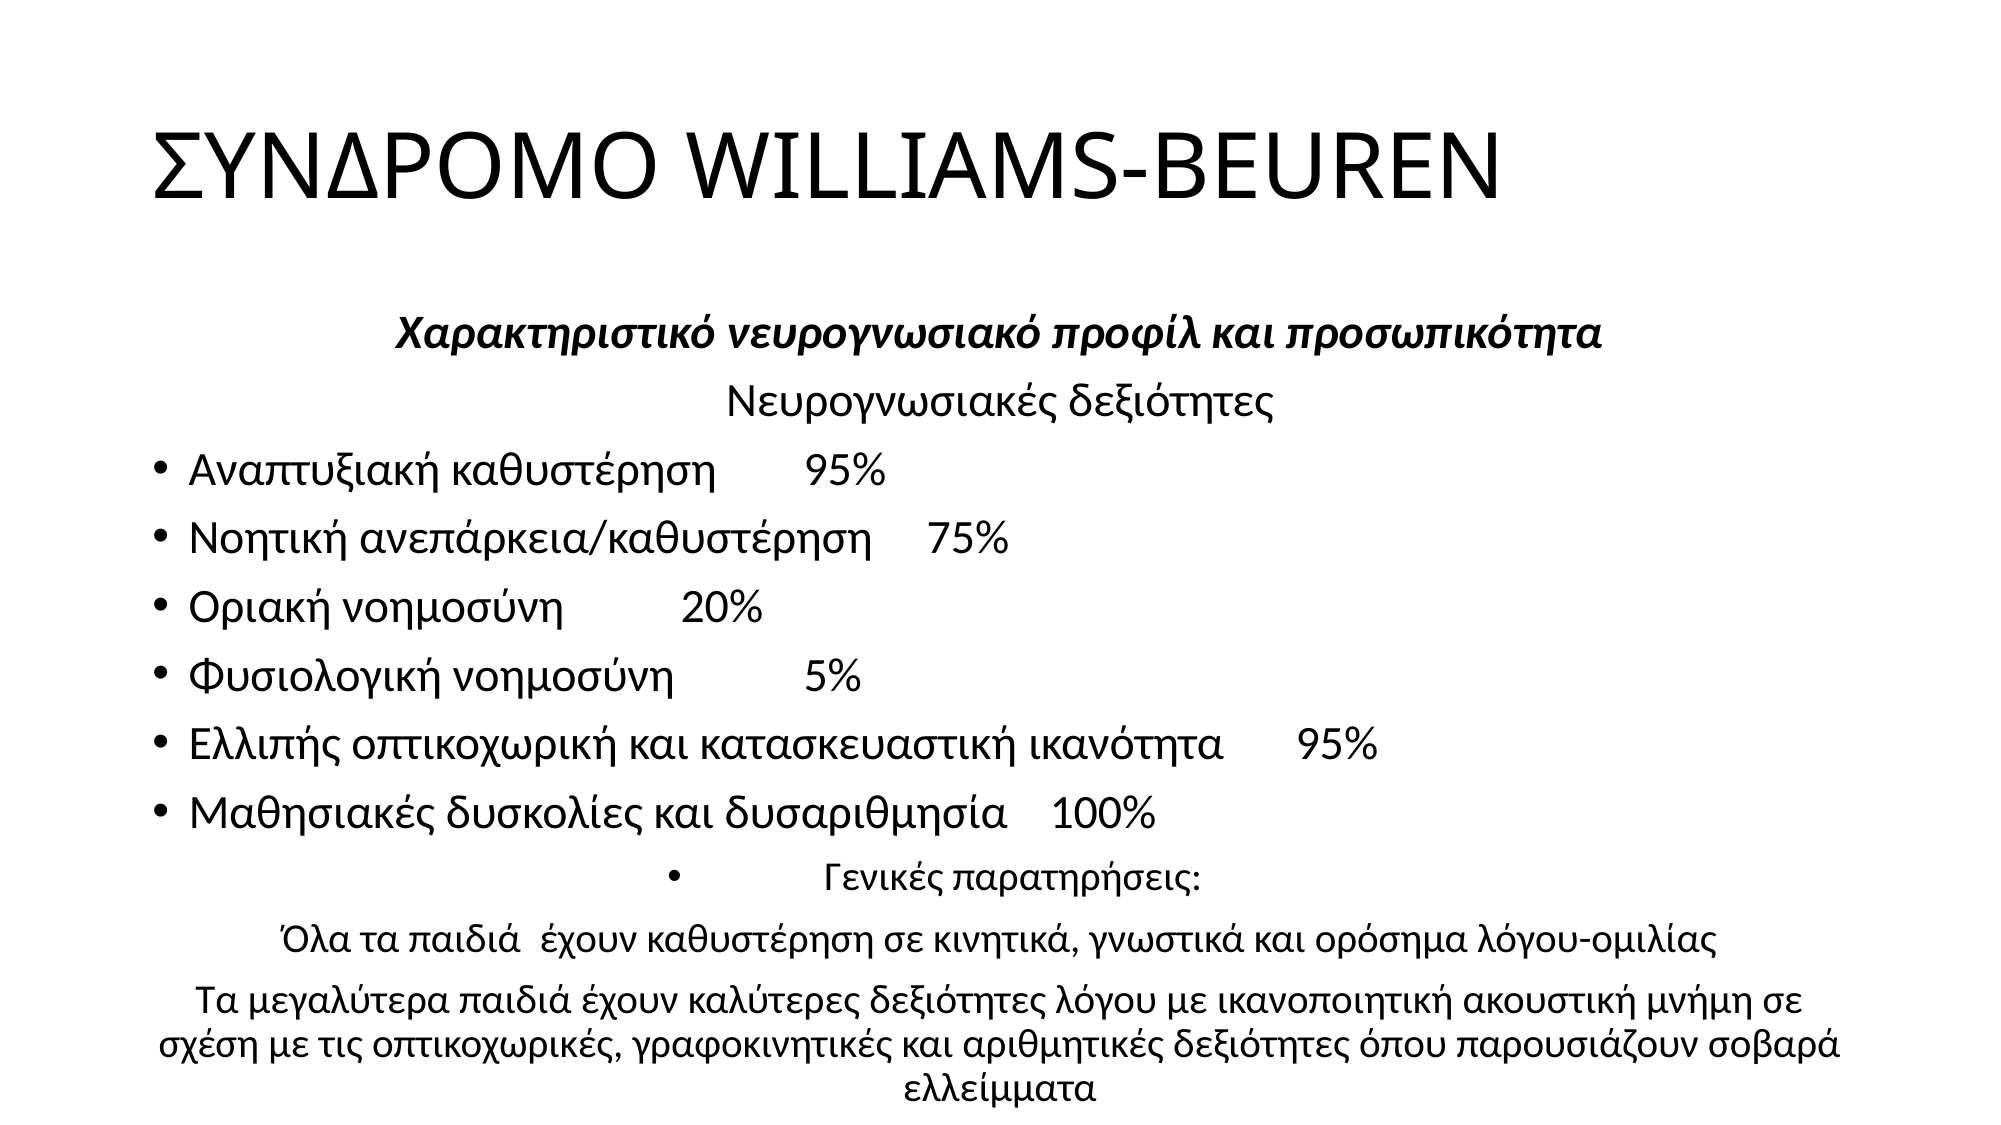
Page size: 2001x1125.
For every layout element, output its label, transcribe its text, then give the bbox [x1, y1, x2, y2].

title ΣΥΝΔΡΟΜΟ WILLIAMS-BEUREN [137, 59, 1863, 278]
list Χαρακτηριστικό νευρογνωσιακό προφίλ και προσωπικότητα Νευρογνωσιακές δεξιότητες Αναπτυξιακή καθυστέρηση 95% Νοητική ανεπάρκεια/καθυστέρηση 75% Οριακή νοημοσύνη 20% Φυσιολογική νοημοσύνη 5% Ελλιπής οπτικοχωρική και κατασκευαστική ικανότητα 95% Μαθησιακές δυσκολίες και δυσαριθμησία 100% Γενικές παρατηρήσεις: Όλα τα παιδιά έχουν καθυστέρηση σε κινητικά, γνωστικά και ορόσημα λόγου-ομιλίας Τα μεγαλύτερα παιδιά έχουν καλύτερες δεξιότητες λόγου με ικανοποιητική ακουστική μνήμη σε σχέση με τις οπτικοχωρικές, γραφοκινητικές και αριθμητικές δεξιότητες όπου παρουσιάζουν σοβαρά ελλείμματα [137, 299, 1863, 1125]
